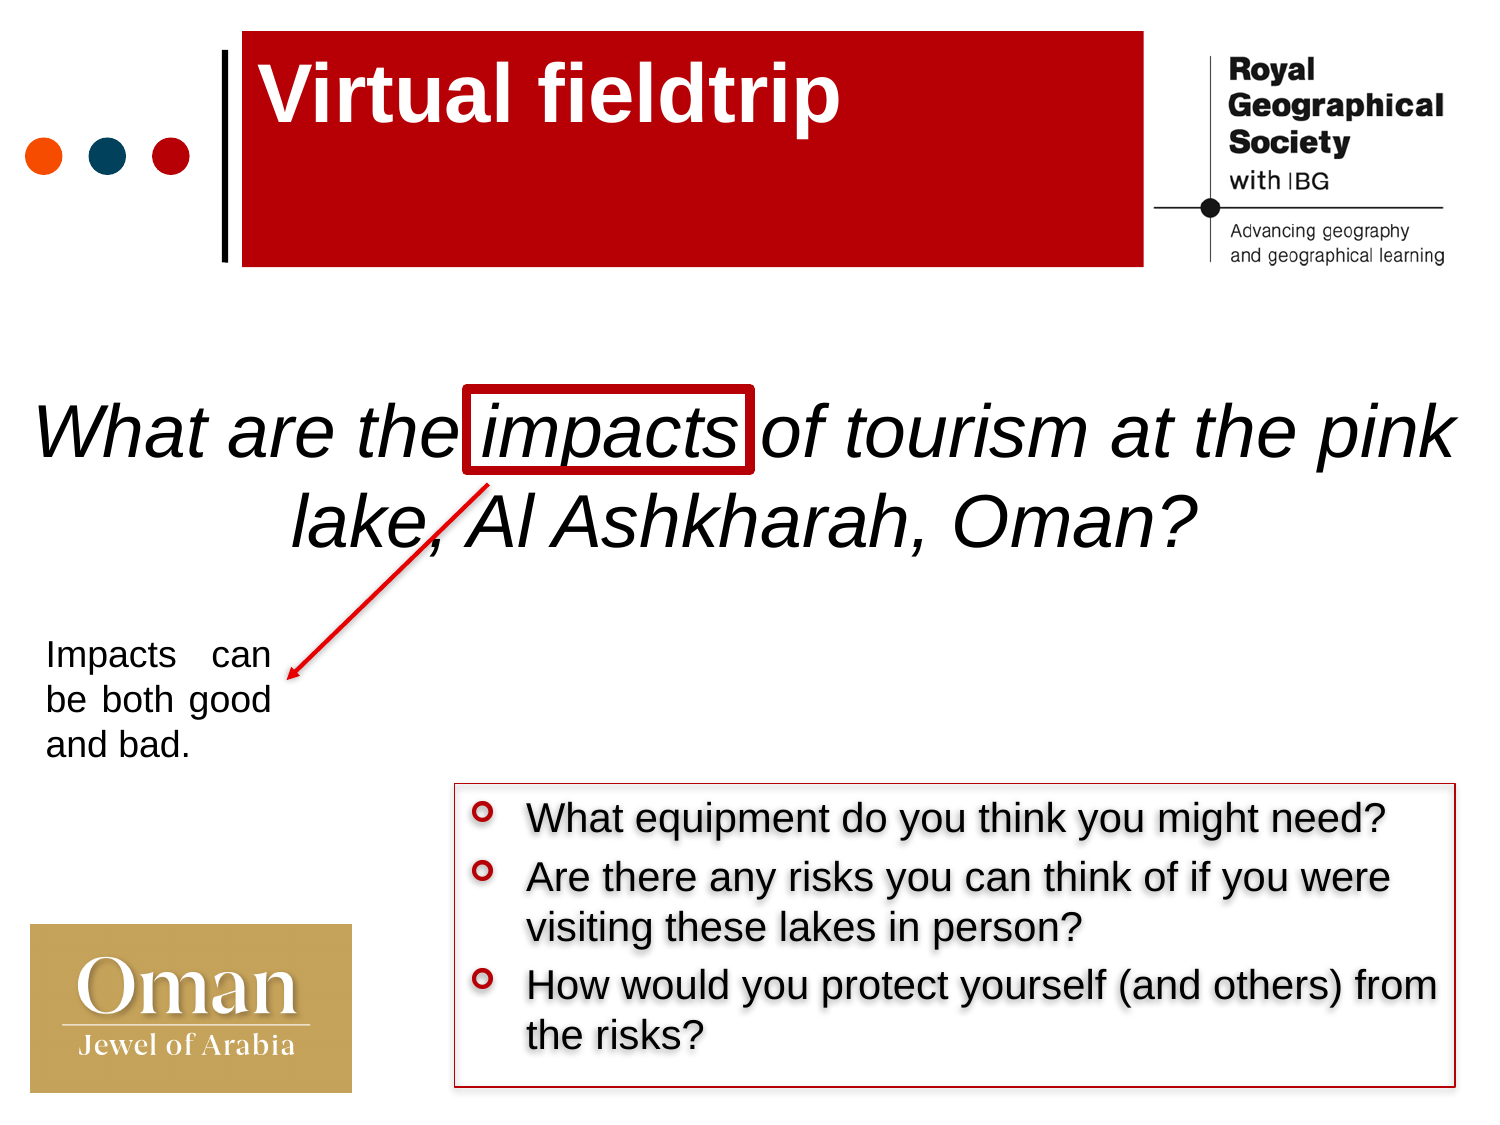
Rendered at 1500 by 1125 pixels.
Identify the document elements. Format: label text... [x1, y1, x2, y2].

picture [1151, 51, 1451, 268]
text_box [464, 387, 752, 472]
list What equipment do you think you might need? Are there any risks you can think of if you were visiting these lakes in person? How would you protect yourself (and others) from the risks? [454, 783, 1456, 1088]
text_box Impacts can be both good and bad. [30, 623, 287, 773]
picture [30, 924, 352, 1093]
title Virtual fieldtrip [242, 31, 1144, 268]
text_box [286, 483, 489, 681]
text_box What are the impacts of tourism at the pink lake, Al Ashkharah, Oman? [3, 375, 1486, 570]
